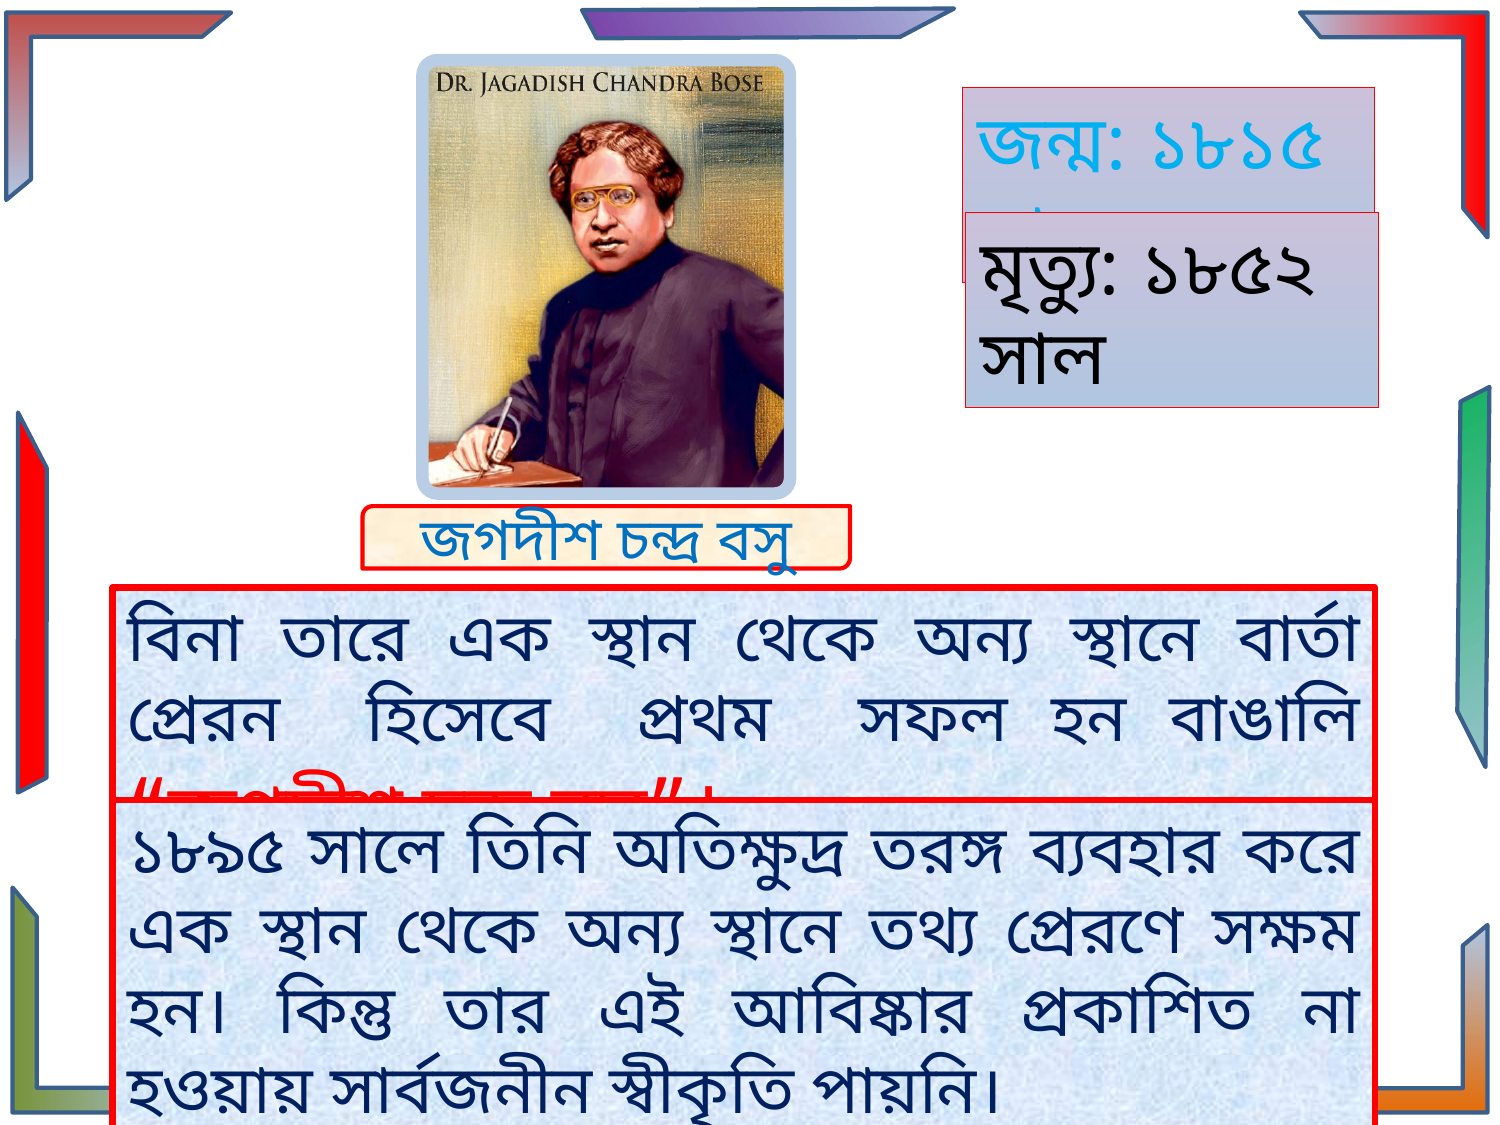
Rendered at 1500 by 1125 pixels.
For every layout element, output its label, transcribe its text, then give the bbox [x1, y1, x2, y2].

picture [422, 59, 791, 494]
text_box জগদীশ চন্দ্র বসু [360, 504, 853, 571]
text_box ১৮৯৫ সালে তিনি অতিক্ষুদ্র তরঙ্গ ব্যবহার করে এক স্থান থেকে অন্য স্থানে তথ্য প্রেরণে সক্ষম হন। কিন্তু তার এই আবিষ্কার প্রকাশিত না হওয়ায় সার্বজনীন স্বীকৃতি পায়নি। [112, 799, 1375, 1125]
text_box জন্ম: ১৮১৫ সাল [962, 87, 1375, 283]
text_box মৃত্যু: ১৮৫২ সাল [965, 212, 1379, 408]
text_box বিনা তারে এক স্থান থেকে অন্য স্থানে বার্তা প্রেরন হিসেবে প্রথম সফল হন বাঙালি “জগদীশ চন্দ্র বসু”। [112, 587, 1375, 799]
